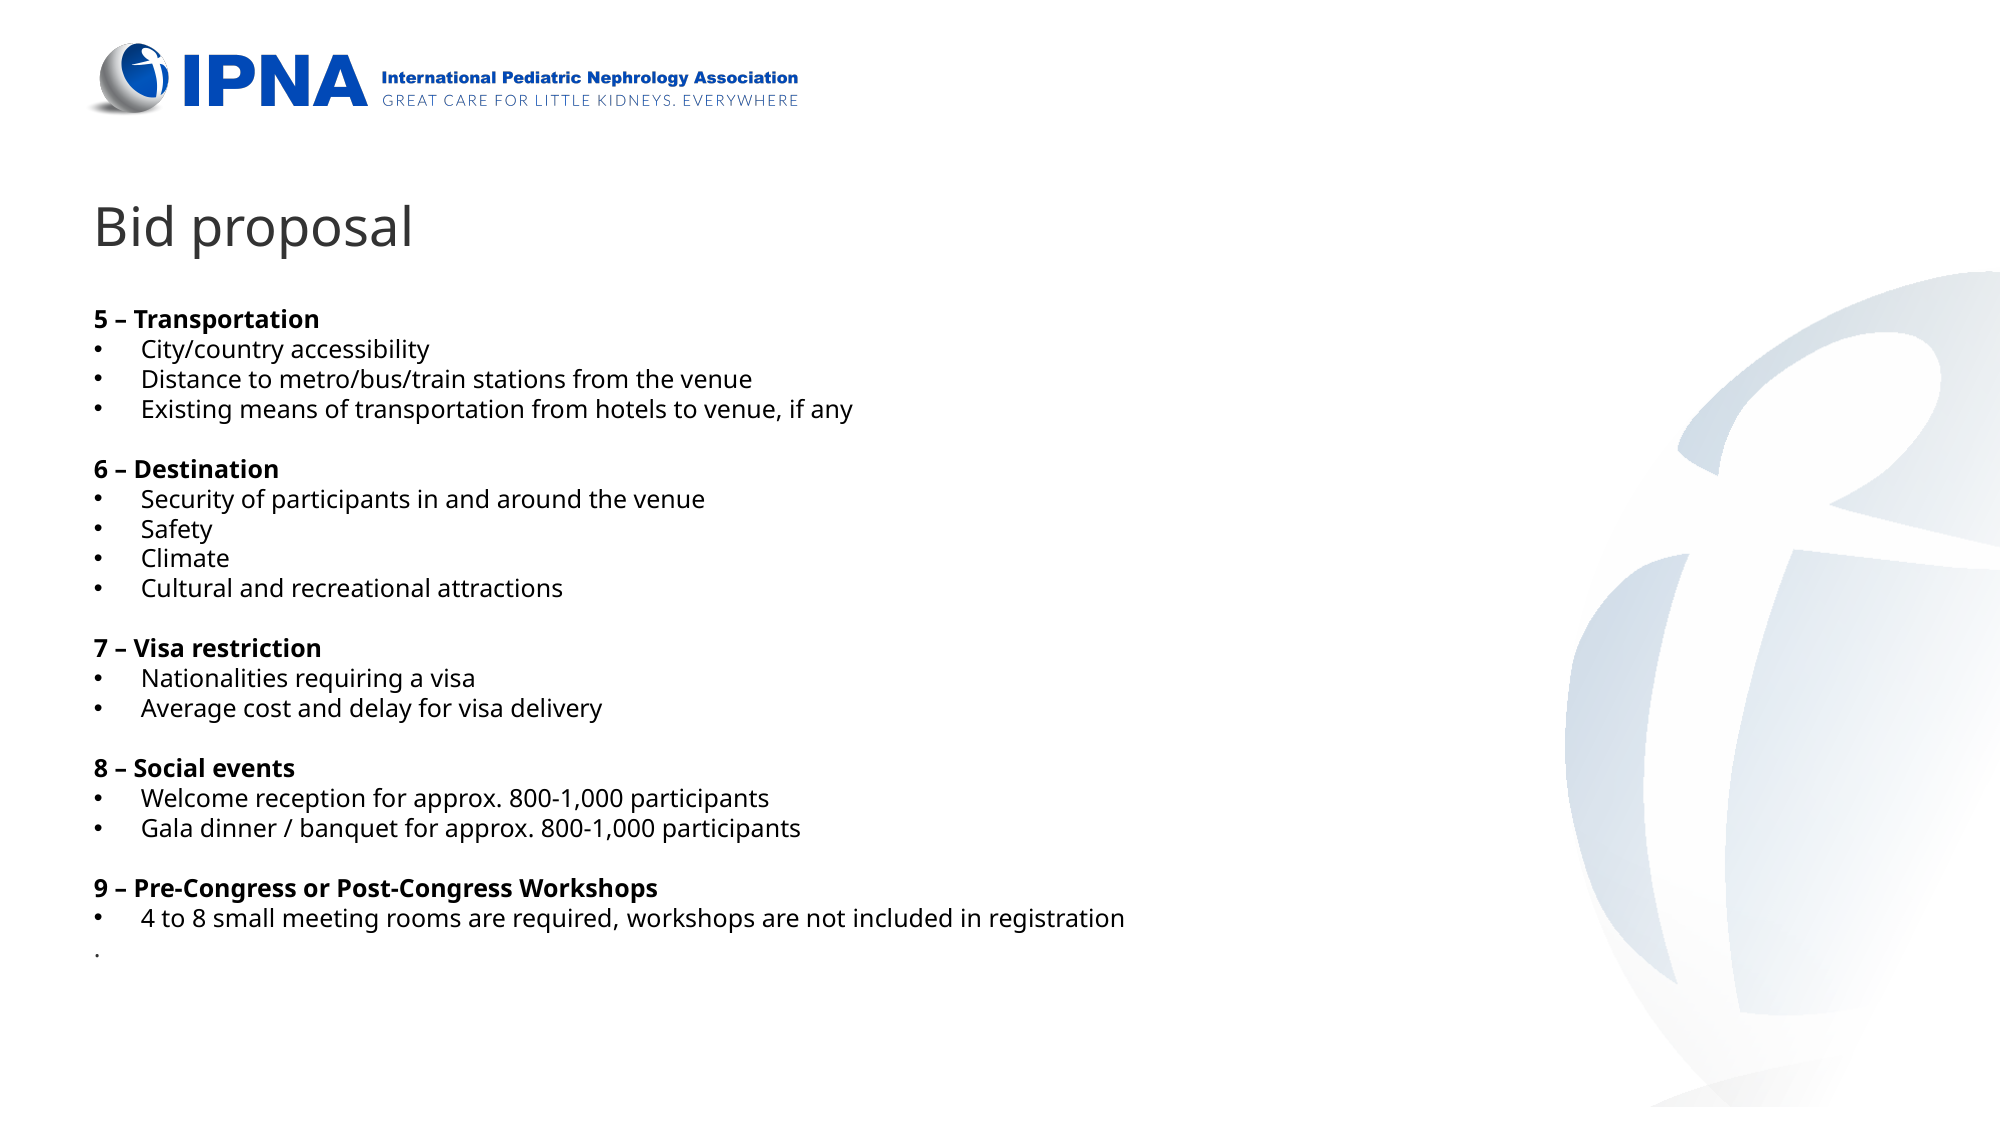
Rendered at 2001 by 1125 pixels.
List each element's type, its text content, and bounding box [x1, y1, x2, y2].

text_box Bid proposal [79, 185, 1919, 265]
picture [79, 37, 805, 124]
text_box 5 – Transportation City/country accessibility Distance to metro/bus/train stations from the venue Existing means of transportation from hotels to venue, if any 6 – Destination Security of participants in and around the venue Safety Climate Cultural and recreational attractions 7 – Visa restriction Nationalities requiring a visa Average cost and delay for visa delivery 8 – Social events Welcome reception for approx. 800-1,000 participants Gala dinner / banquet for approx. 800-1,000 participants 9 – Pre-Congress or Post-Congress Workshops 4 to 8 small meeting rooms are required, workshops are not included in registration . [79, 266, 1565, 970]
picture [1565, 266, 2000, 1107]
